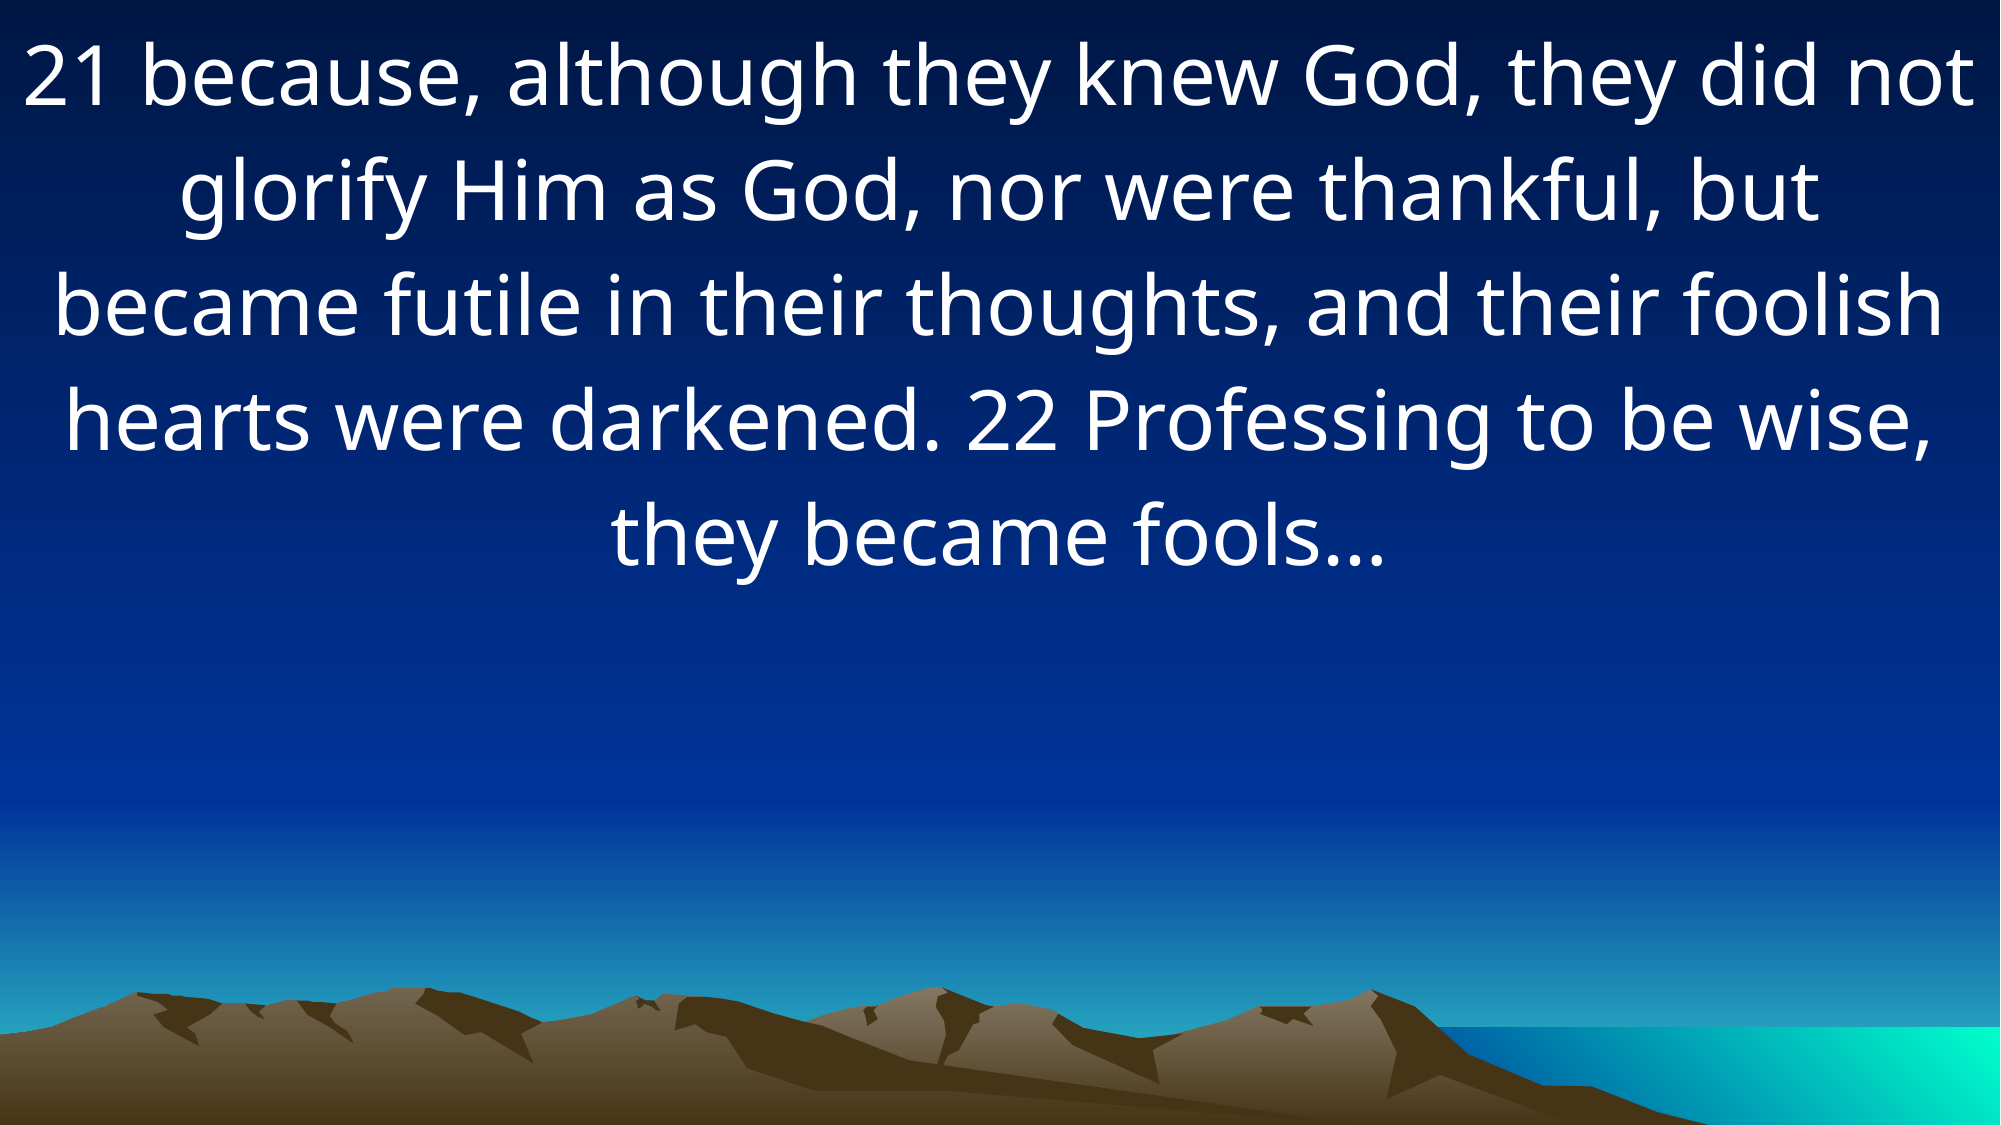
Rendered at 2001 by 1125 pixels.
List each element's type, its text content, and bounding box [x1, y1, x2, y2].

text_box 21 because, although they knew God, they did not glorify Him as God, nor were thankful, but became futile in their thoughts, and their foolish hearts were darkened. 22 Professing to be wise, they became fools… [0, 0, 2000, 825]
